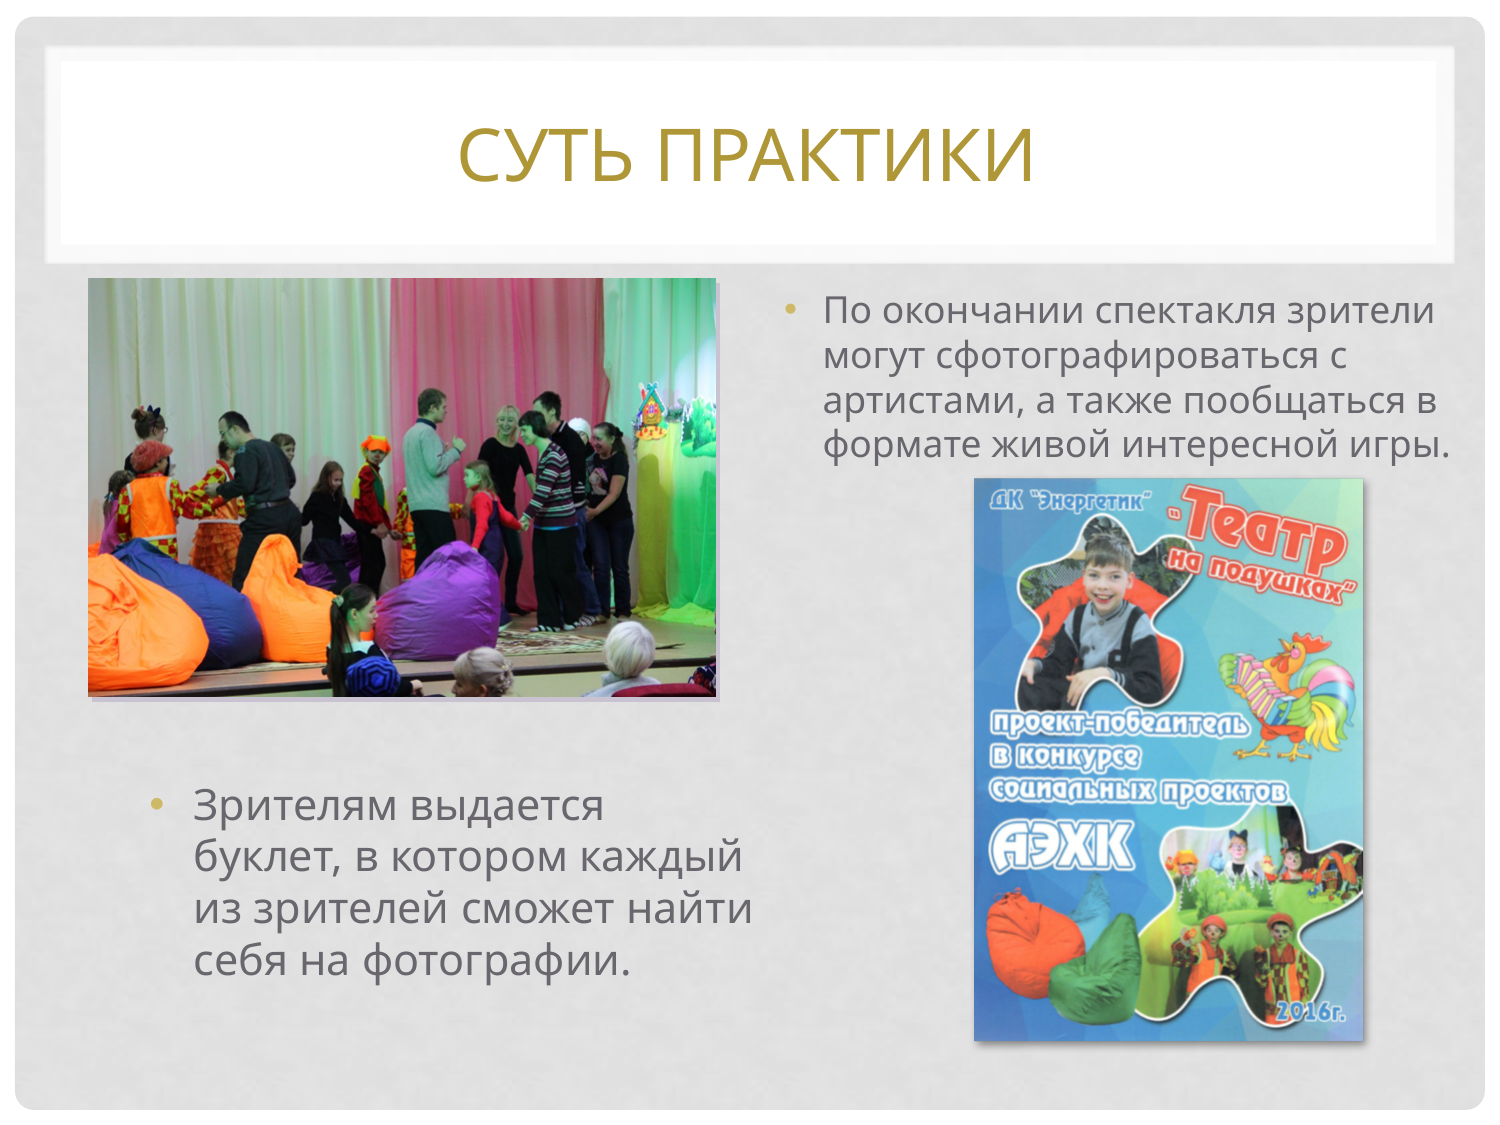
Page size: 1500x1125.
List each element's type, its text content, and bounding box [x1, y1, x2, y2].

picture [88, 278, 716, 698]
picture [974, 478, 1364, 1042]
list По окончании спектакля зрители могут сфотографироваться с артистами, а также пообщаться в формате живой интересной игры. [750, 278, 1484, 488]
list Зрителям выдается буклет, в котором каждый из зрителей сможет найти себя на фотографии. [112, 769, 775, 1039]
title Суть практики [69, 66, 1425, 238]
